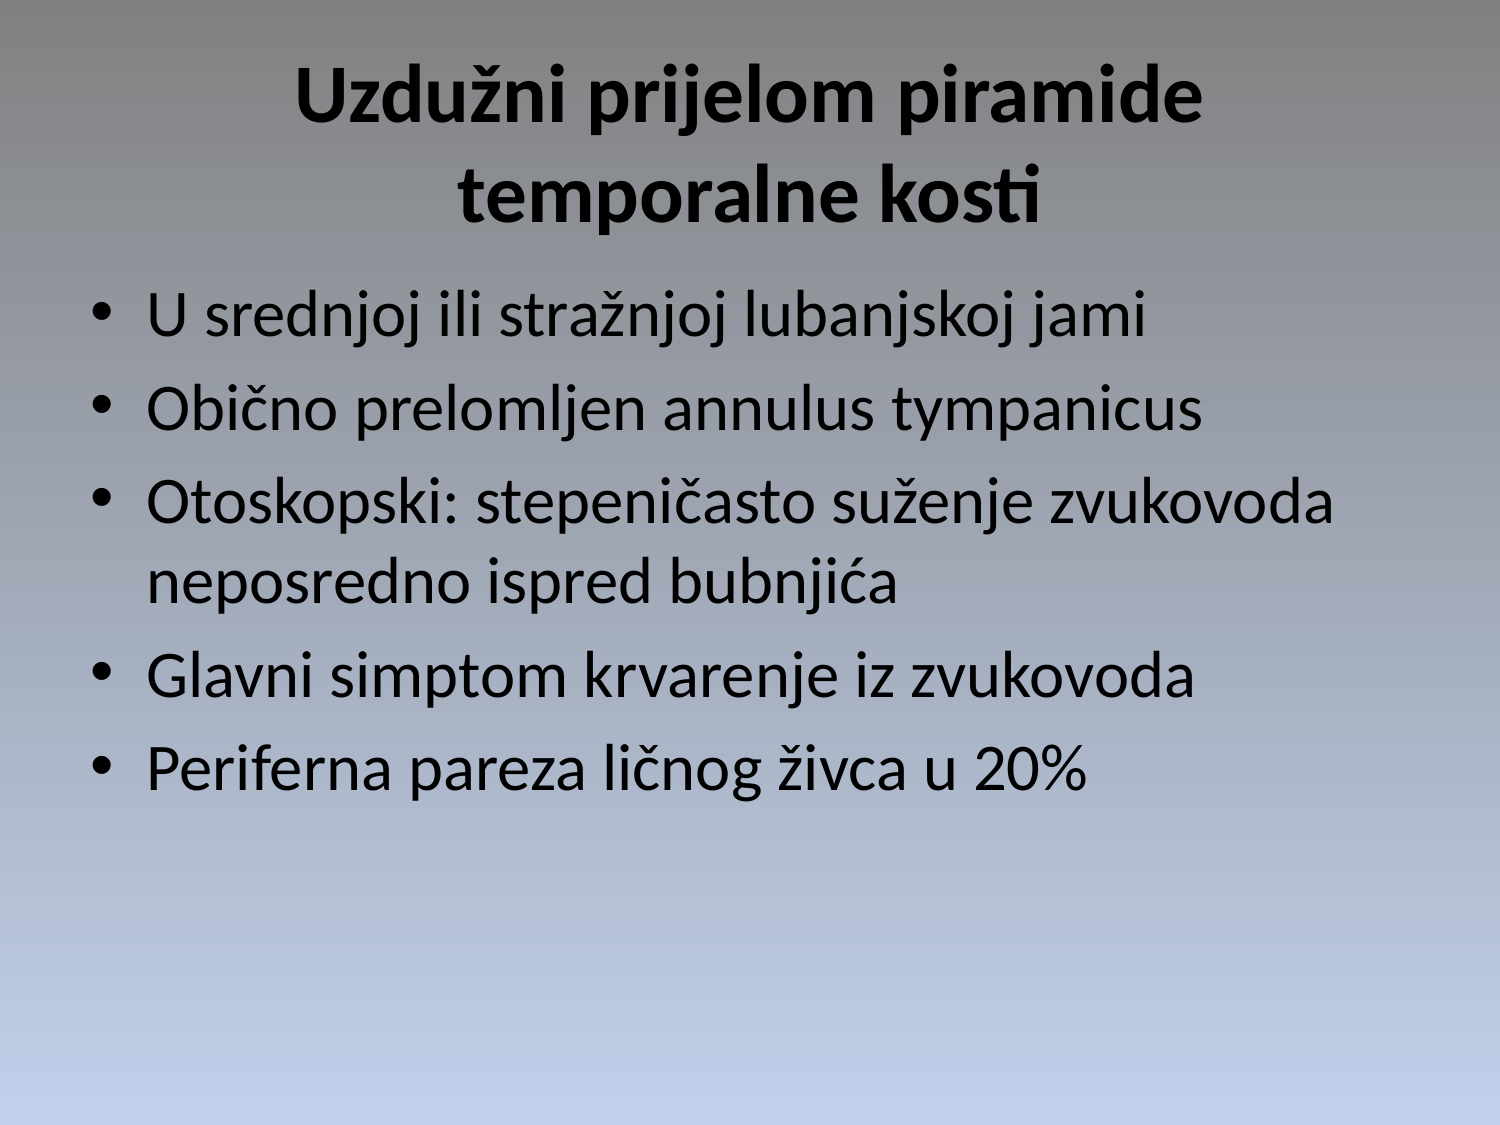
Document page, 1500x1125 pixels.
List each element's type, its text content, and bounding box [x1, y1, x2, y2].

title Uzdužni prijelom piramide temporalne kosti [75, 45, 1425, 233]
list U srednjoj ili stražnjoj lubanjskoj jami Obično prelomljen annulus tympanicus Otoskopski: stepeničasto suženje zvukovoda neposredno ispred bubnjića Glavni simptom krvarenje iz zvukovoda Periferna pareza ličnog živca u 20% [75, 262, 1425, 1005]
